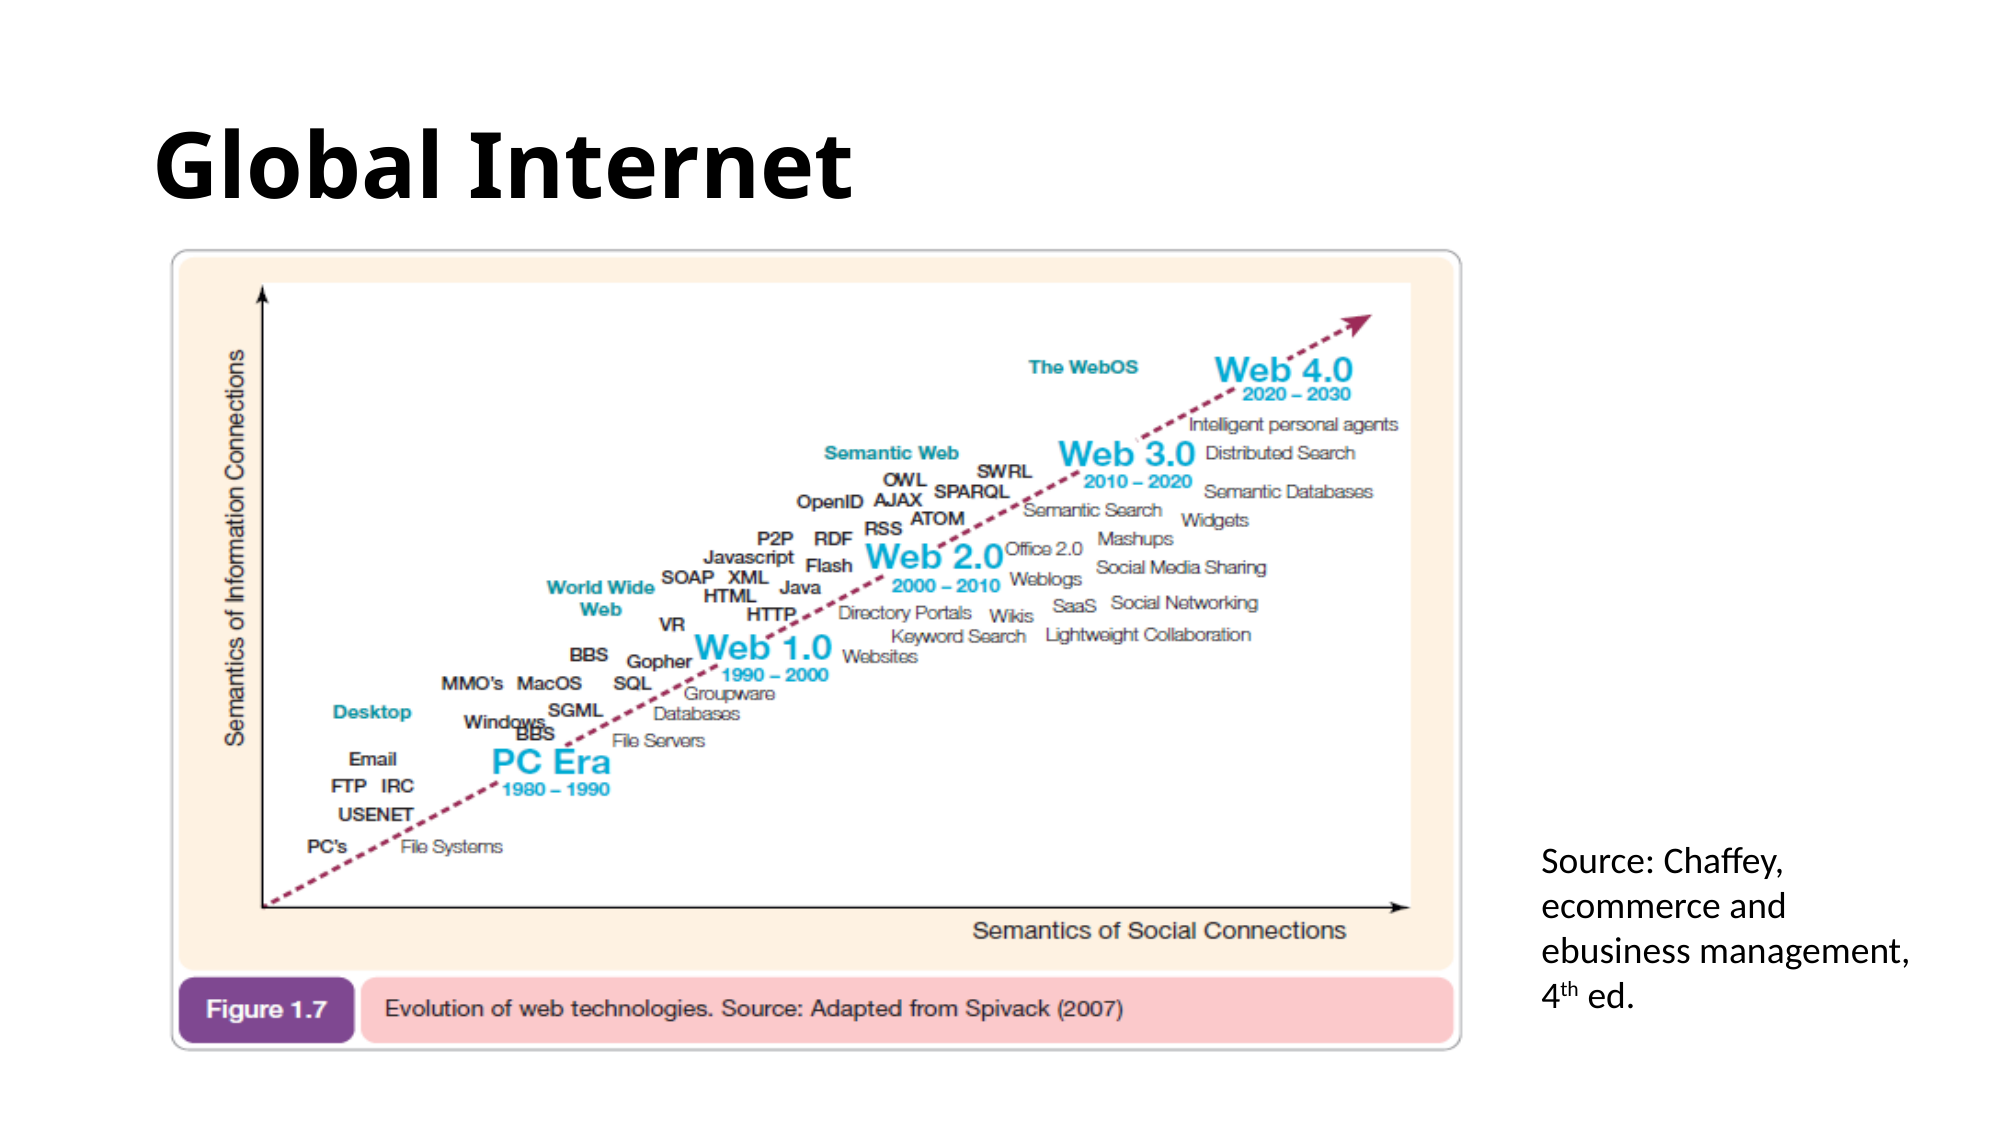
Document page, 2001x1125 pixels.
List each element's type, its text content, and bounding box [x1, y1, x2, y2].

title Global Internet [137, 59, 1863, 278]
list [137, 236, 1527, 1102]
text_box Source: Chaffey, ecommerce and ebusiness management, 4th ed. [1527, 828, 1960, 1023]
